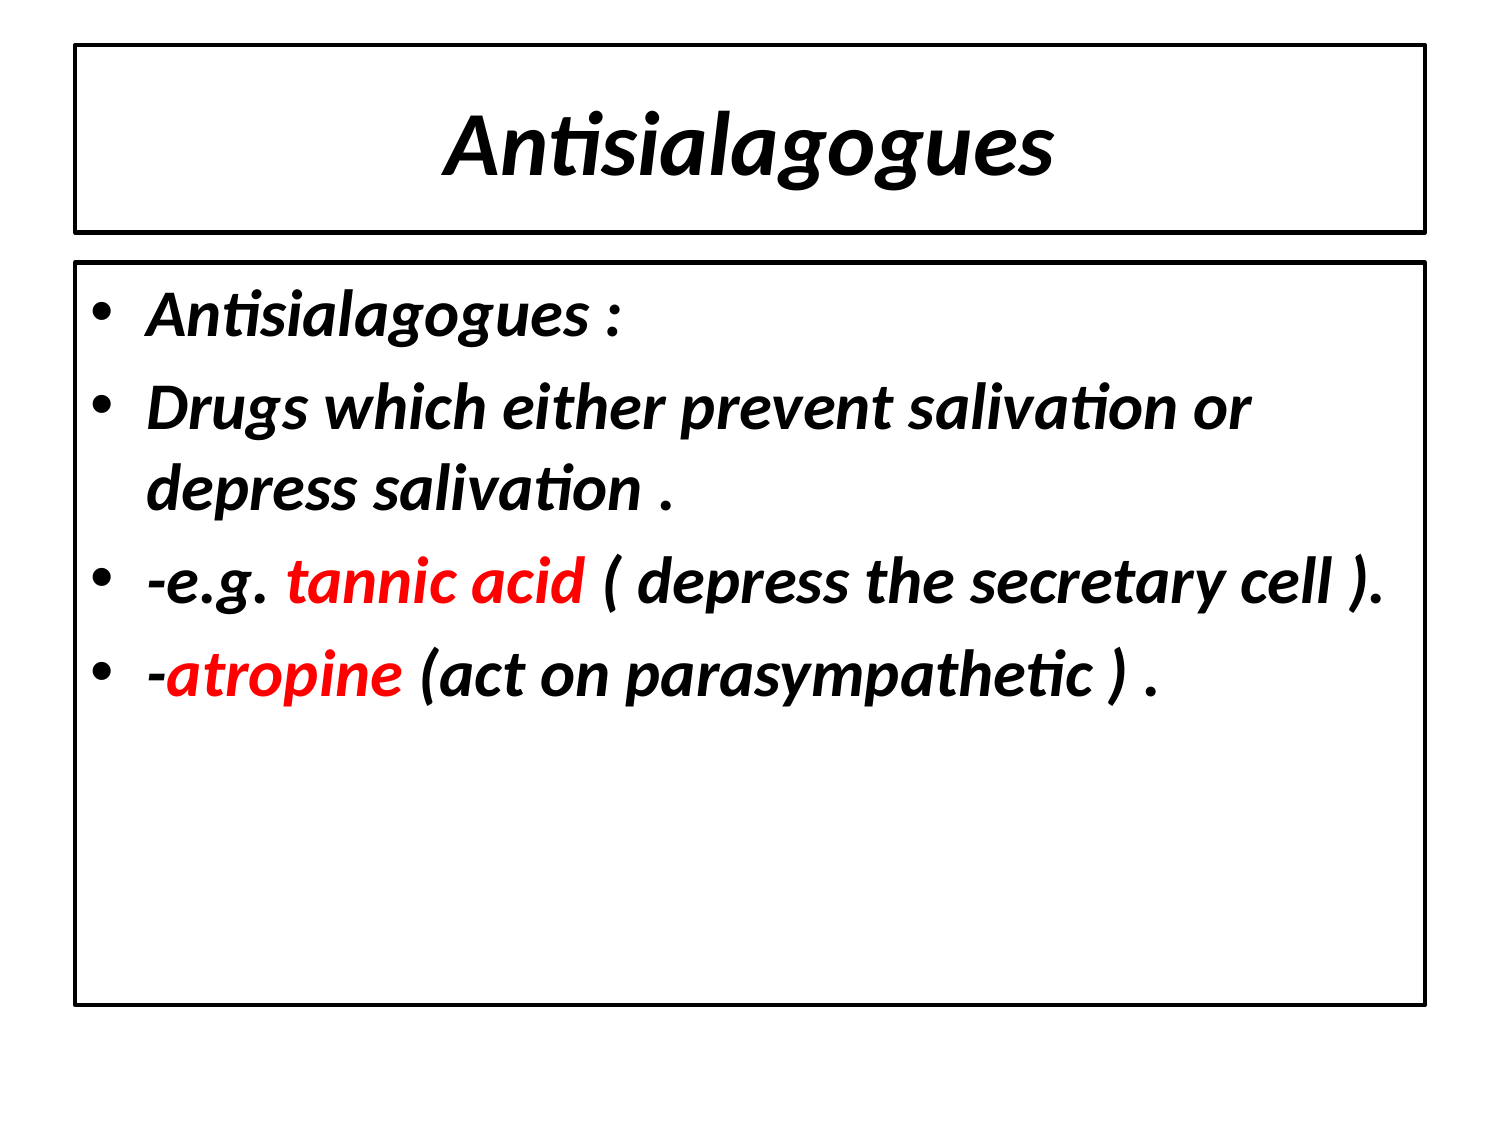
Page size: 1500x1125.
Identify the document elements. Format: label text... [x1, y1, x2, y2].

title Antisialagogues [73, 43, 1427, 235]
list Antisialagogues : Drugs which either prevent salivation or depress salivation . -e.g. tannic acid ( depress the secretary cell ). -atropine (act on parasympathetic ) . [73, 260, 1427, 1007]
